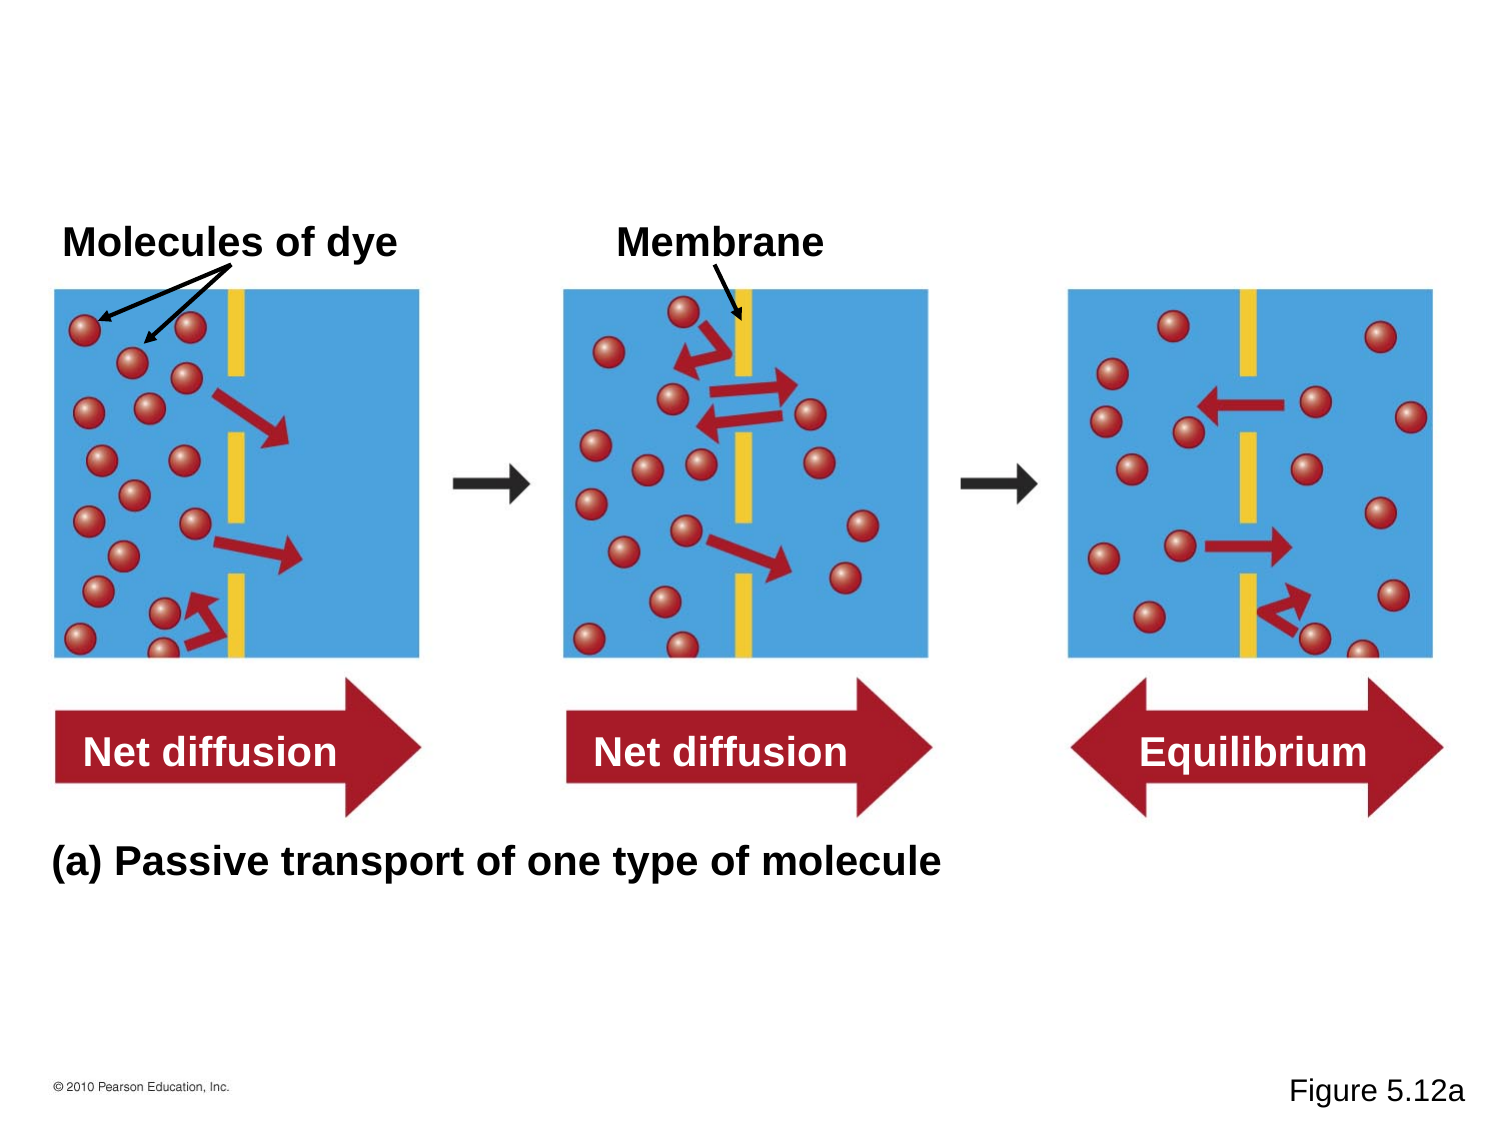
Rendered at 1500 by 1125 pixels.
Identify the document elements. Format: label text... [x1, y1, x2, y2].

picture [48, 22, 1452, 1103]
text_box Figure 5.12a [1025, 1062, 1481, 1116]
